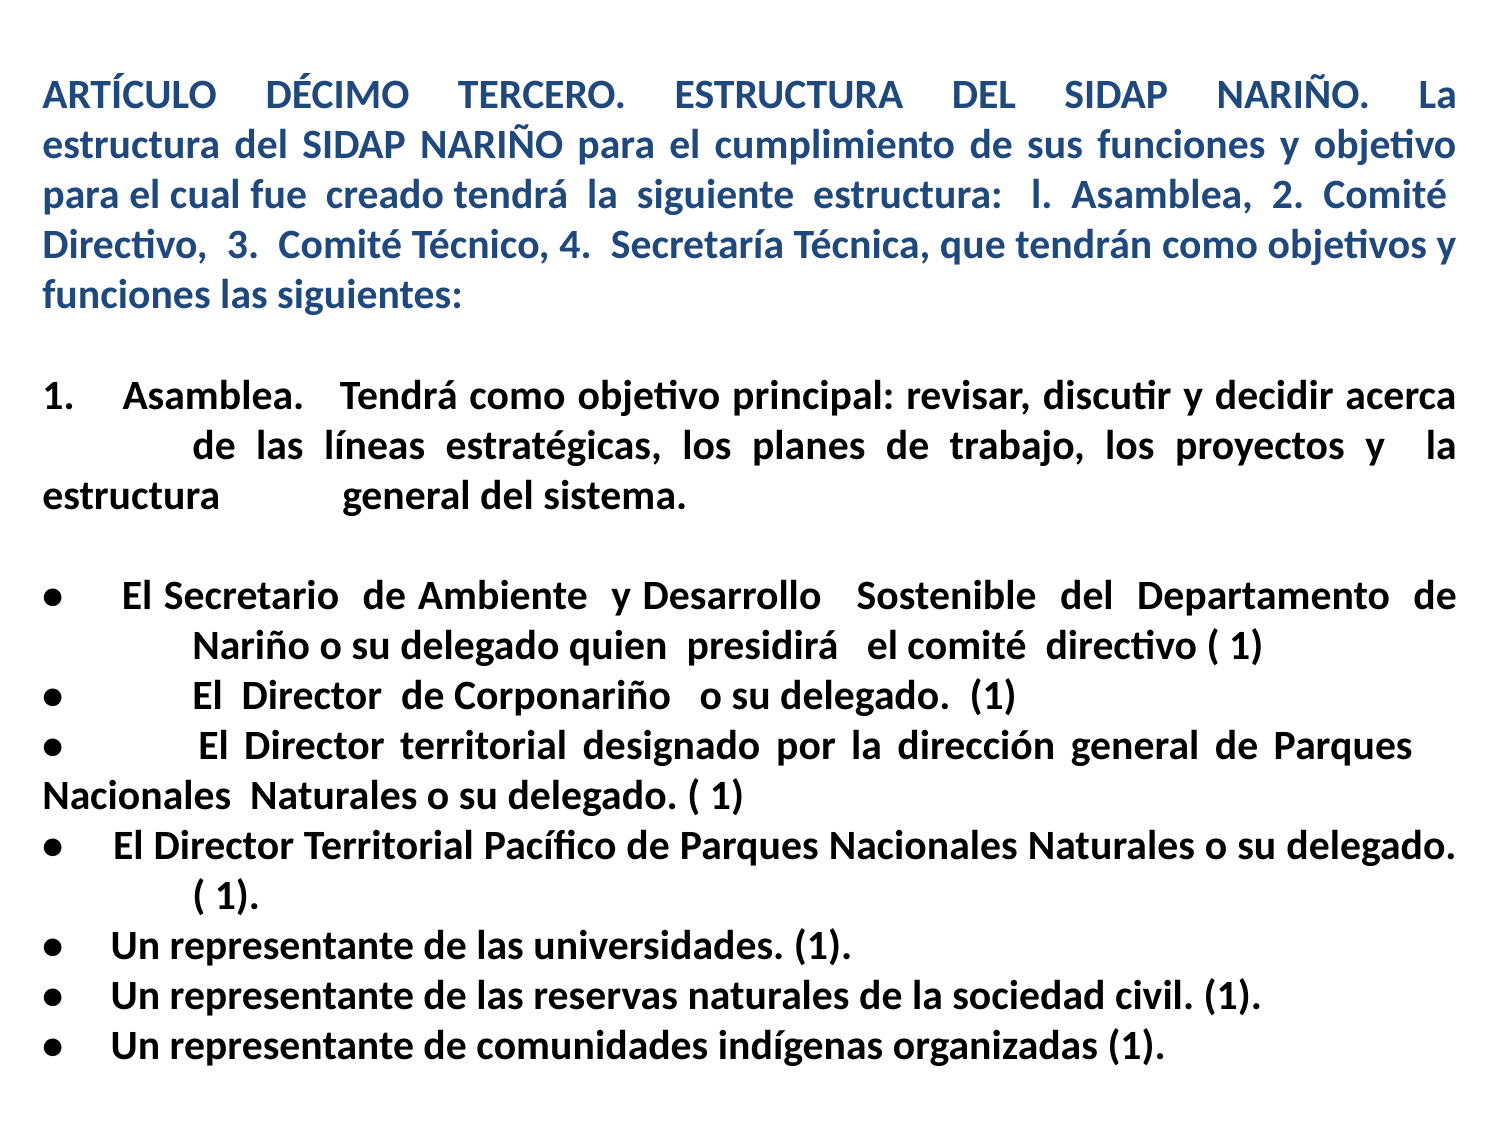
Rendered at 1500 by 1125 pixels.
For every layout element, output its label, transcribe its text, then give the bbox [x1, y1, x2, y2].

text_box ARTÍCULO DÉCIMO TERCERO. ESTRUCTURA DEL SIDAP NARIÑO. La estructura del SIDAP NARIÑO para el cumplimiento de sus funciones y objetivo para el cual fue creado tendrá la siguiente estructura: l. Asamblea, 2. Comité Directivo, 3. Comité Técnico, 4. Secretaría Técnica, que tendrán como objetivos y funciones las siguientes: 1. Asamblea. Tendrá como objetivo principal: revisar, discutir y decidir acerca de las líneas estratégicas, los planes de trabajo, los proyectos y la estructura general del sistema. • El Secretario de Ambiente y Desarrollo Sostenible del Departamento de Nariño o su delegado quien presidirá el comité directivo ( 1) • El Director de Corponariño o su delegado. (1) • El Director territorial designado por la dirección general de Parques Nacionales Naturales o su delegado. ( 1) • El Director Territorial Pacífico de Parques Nacionales Naturales o su delegado. ( 1). • Un representante de las universidades. (1). • Un representante de las reservas naturales de la sociedad civil. (1). • Un representante de comunidades indígenas organizadas (1). [27, 59, 1473, 1075]
